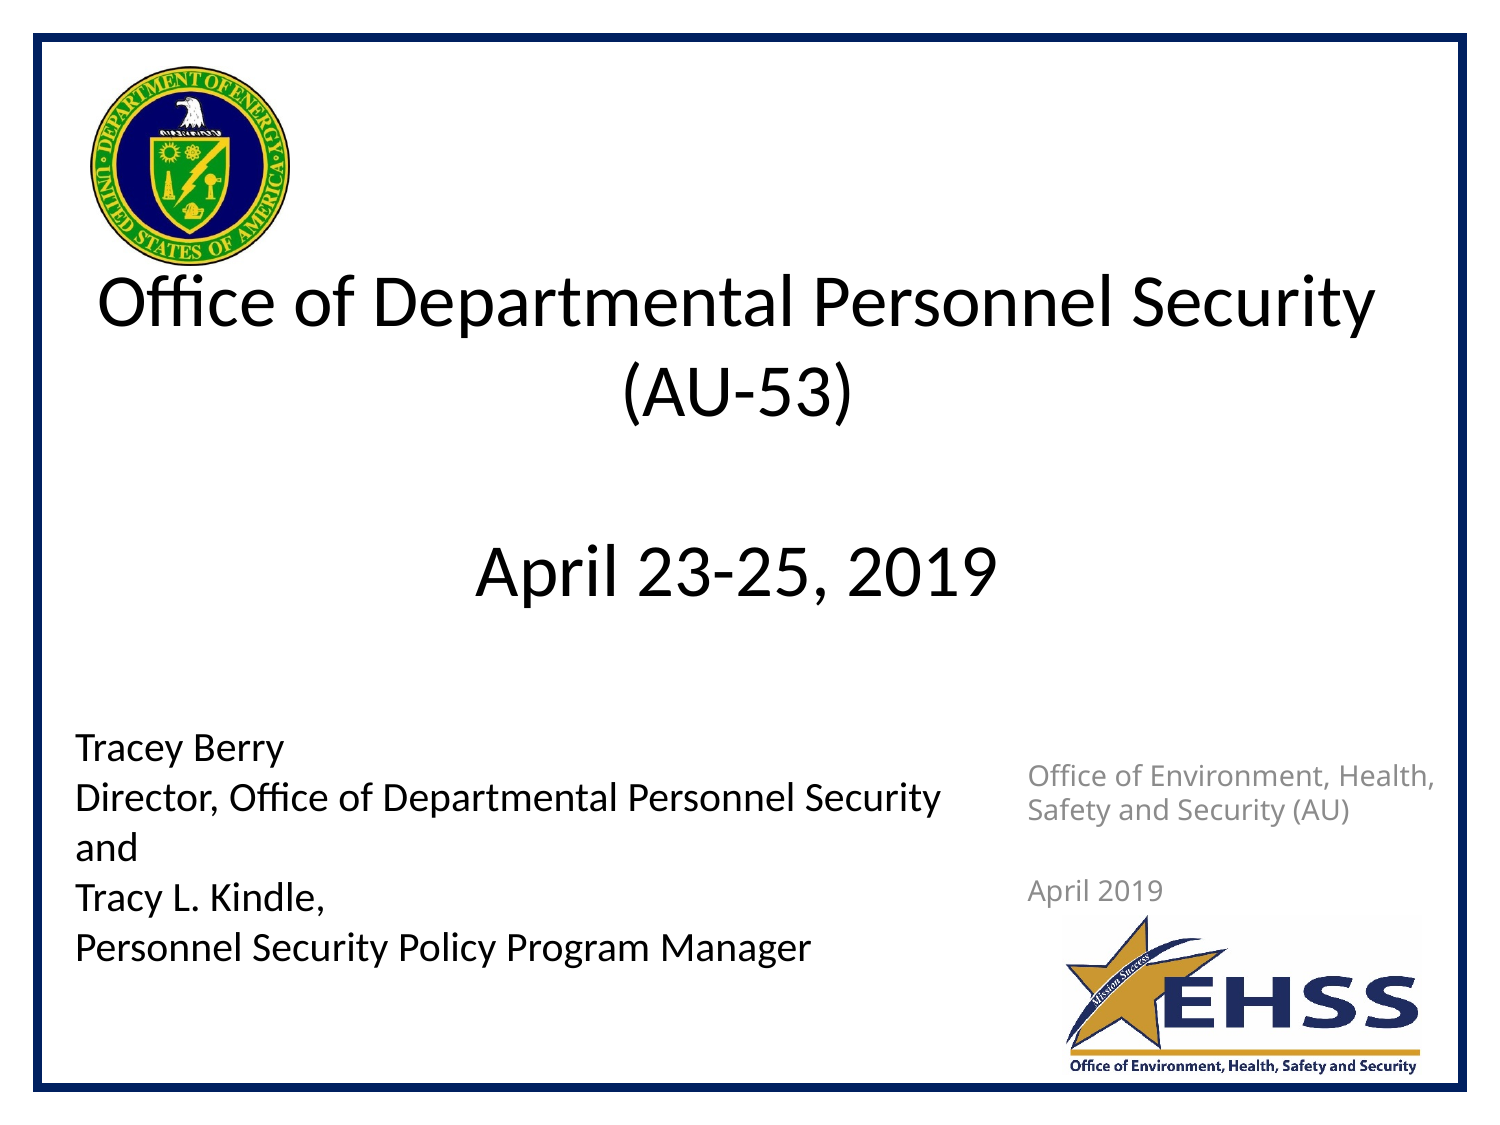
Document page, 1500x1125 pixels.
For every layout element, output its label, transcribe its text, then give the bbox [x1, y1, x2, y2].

title Office of Departmental Personnel Security (AU-53) April 23-25, 2019 [50, 311, 1425, 553]
picture [90, 66, 290, 266]
picture [1062, 938, 1422, 1075]
subtitle Office of Environment, Health, Safety and Security (AU) April 2019 [1012, 750, 1452, 938]
text_box Tracey Berry Director, Office of Departmental Personnel Security and Tracy L. Kindle, Personnel Security Policy Program Manager [60, 712, 1011, 1078]
